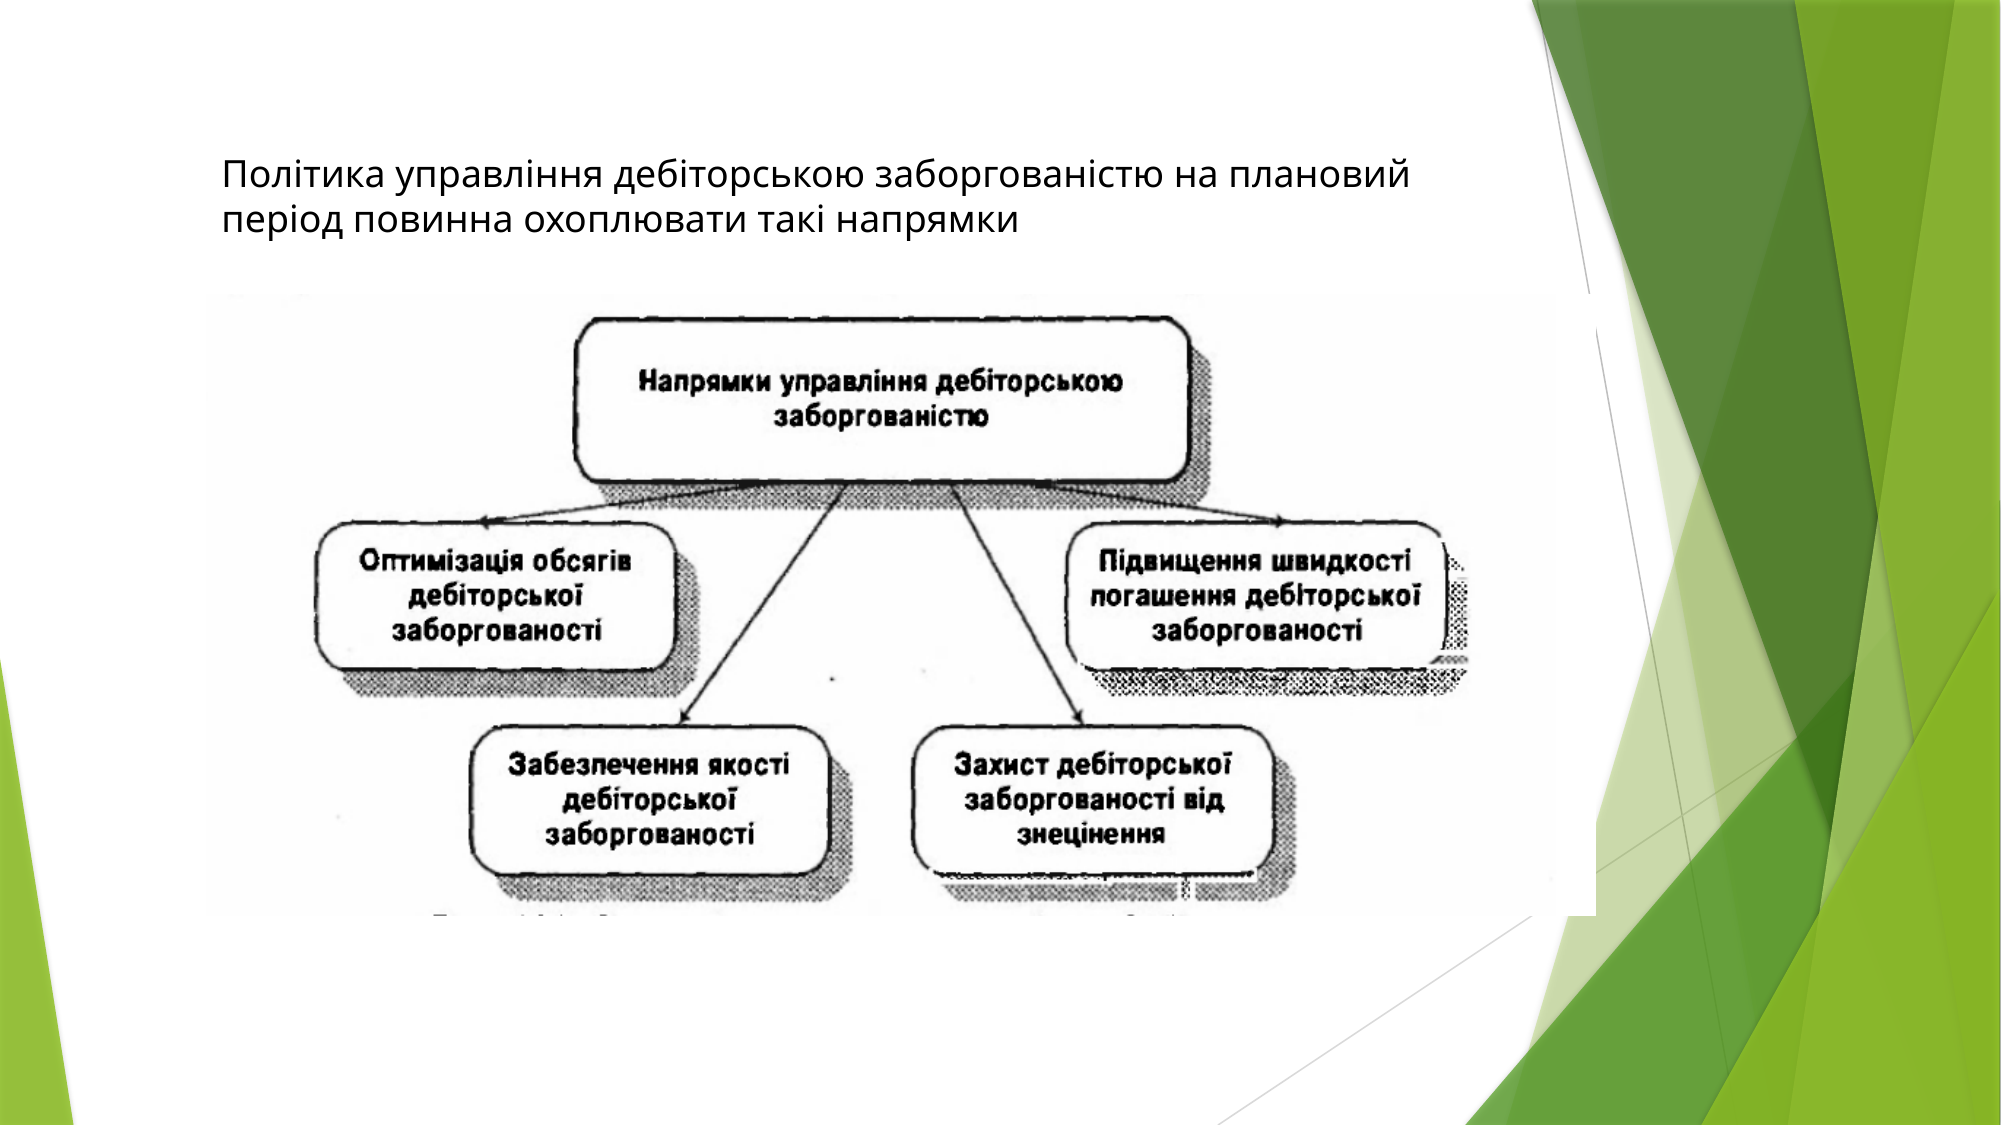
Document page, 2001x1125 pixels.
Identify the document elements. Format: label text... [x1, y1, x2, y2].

text_box Політика управління дебіторською заборгованістю на плановий період повинна охоплювати такі напрямки [206, 143, 1545, 248]
picture [206, 294, 1596, 916]
